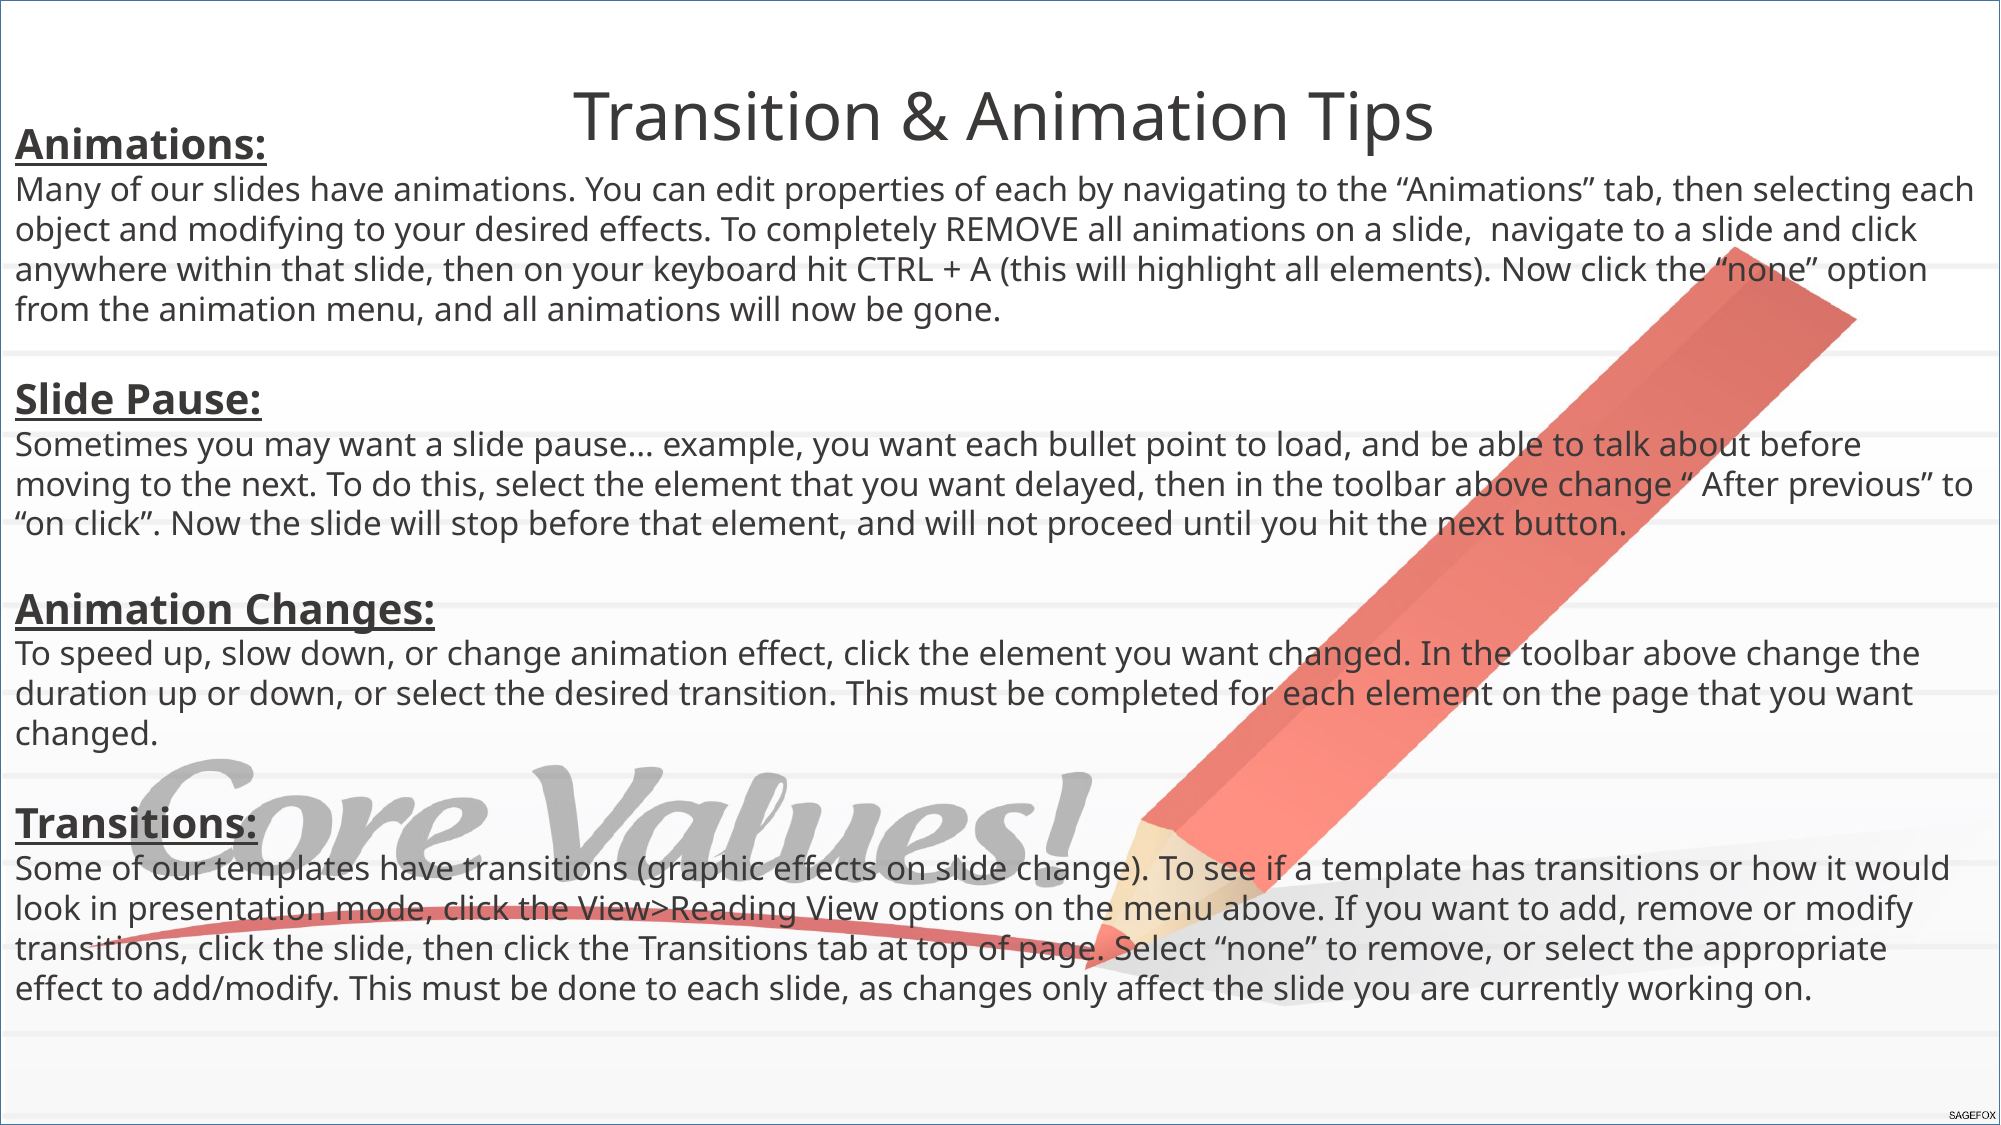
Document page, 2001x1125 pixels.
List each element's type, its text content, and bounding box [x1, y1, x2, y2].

title Transition & Animation Tips [477, 59, 1532, 177]
text_box Animations: Many of our slides have animations. You can edit properties of each by navigating to the “Animations” tab, then selecting each object and modifying to your desired effects. To completely REMOVE all animations on a slide, navigate to a slide and click anywhere within that slide, then on your keyboard hit CTRL + A (this will highlight all elements). Now click the “none” option from the animation menu, and all animations will now be gone. Slide Pause: Sometimes you may want a slide pause… example, you want each bullet point to load, and be able to talk about before moving to the next. To do this, select the element that you want delayed, then in the toolbar above change “ After previous” to “on click”. Now the slide will stop before that element, and will not proceed until you hit the next button. Animation Changes: To speed up, slow down, or change animation effect, click the element you want changed. In the toolbar above change the duration up or down, or select the desired transition. This must be completed for each element on the page that you want changed. Transitions: Some of our templates have transitions (graphic effects on slide change). To see if a template has transitions or how it would look in presentation mode, click the View>Reading View options on the menu above. If you want to add, remove or modify transitions, click the slide, then click the Transitions tab at top of page. Select “none” to remove, or select the appropriate effect to add/modify. This must be done to each slide, as changes only affect the slide you are currently working on. [0, 0, 2000, 1125]
